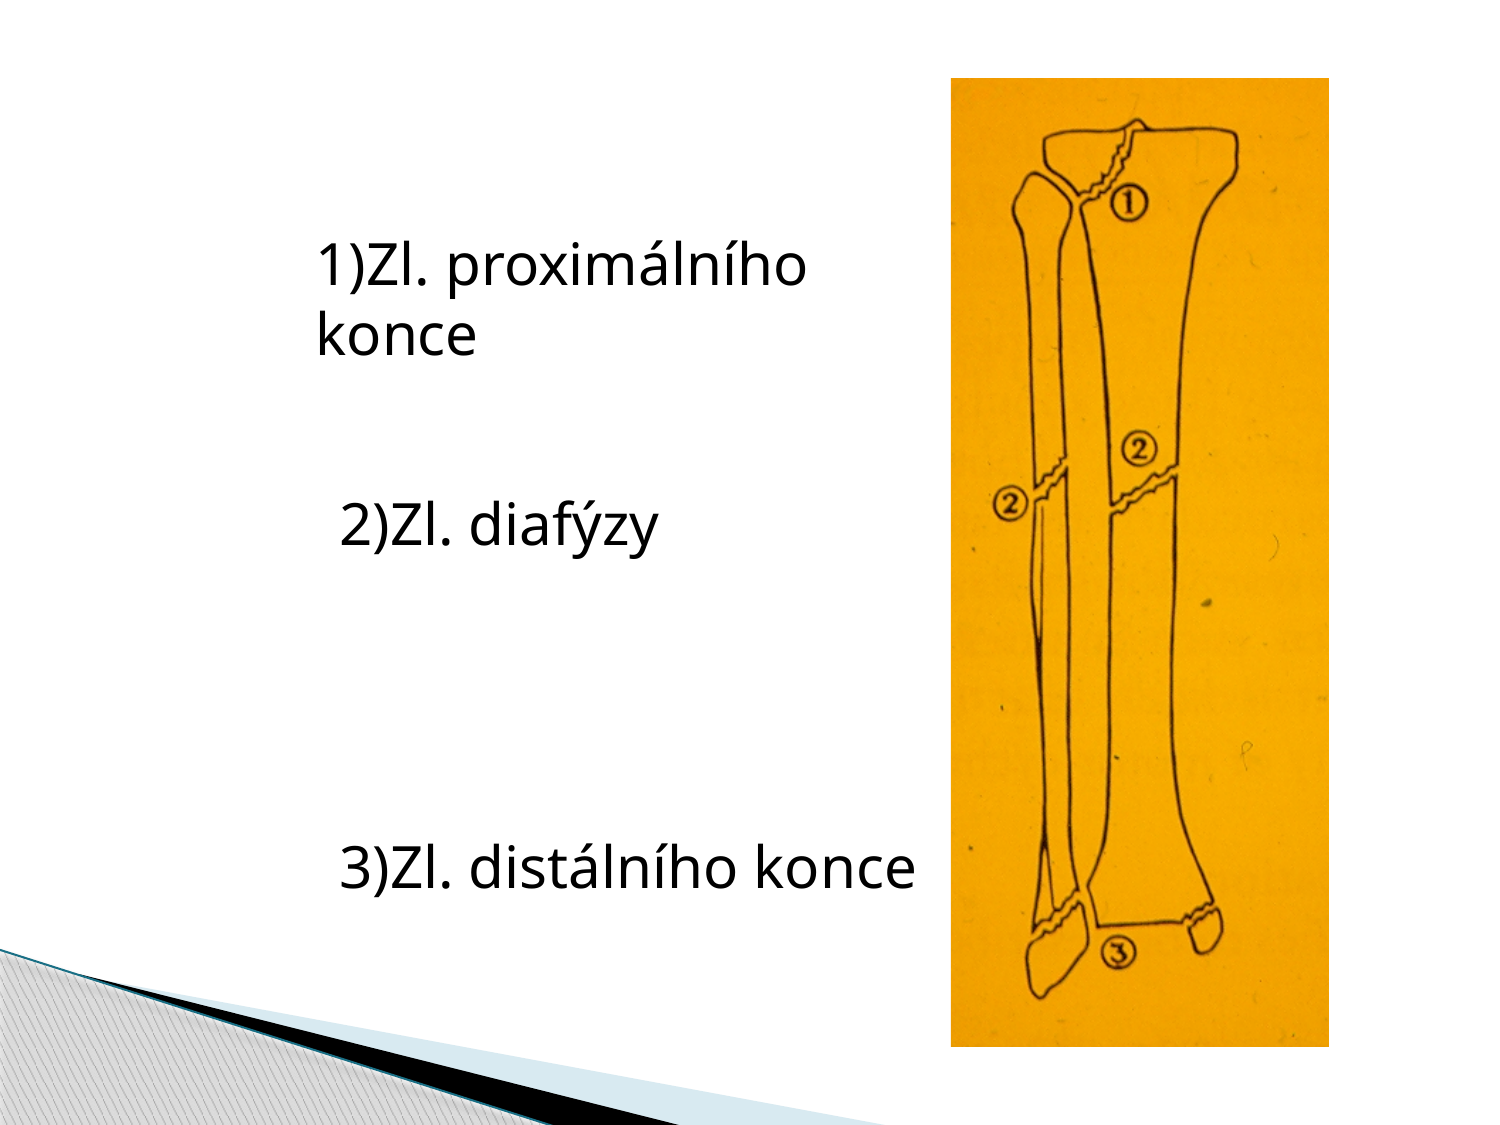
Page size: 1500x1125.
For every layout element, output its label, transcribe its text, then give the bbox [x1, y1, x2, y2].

text_box 1)Zl. proximálního konce [301, 219, 857, 375]
text_box 2)Zl. diafýzy [324, 479, 733, 565]
text_box 3)Zl. distálního konce [324, 822, 944, 908]
picture [950, 77, 1330, 1048]
